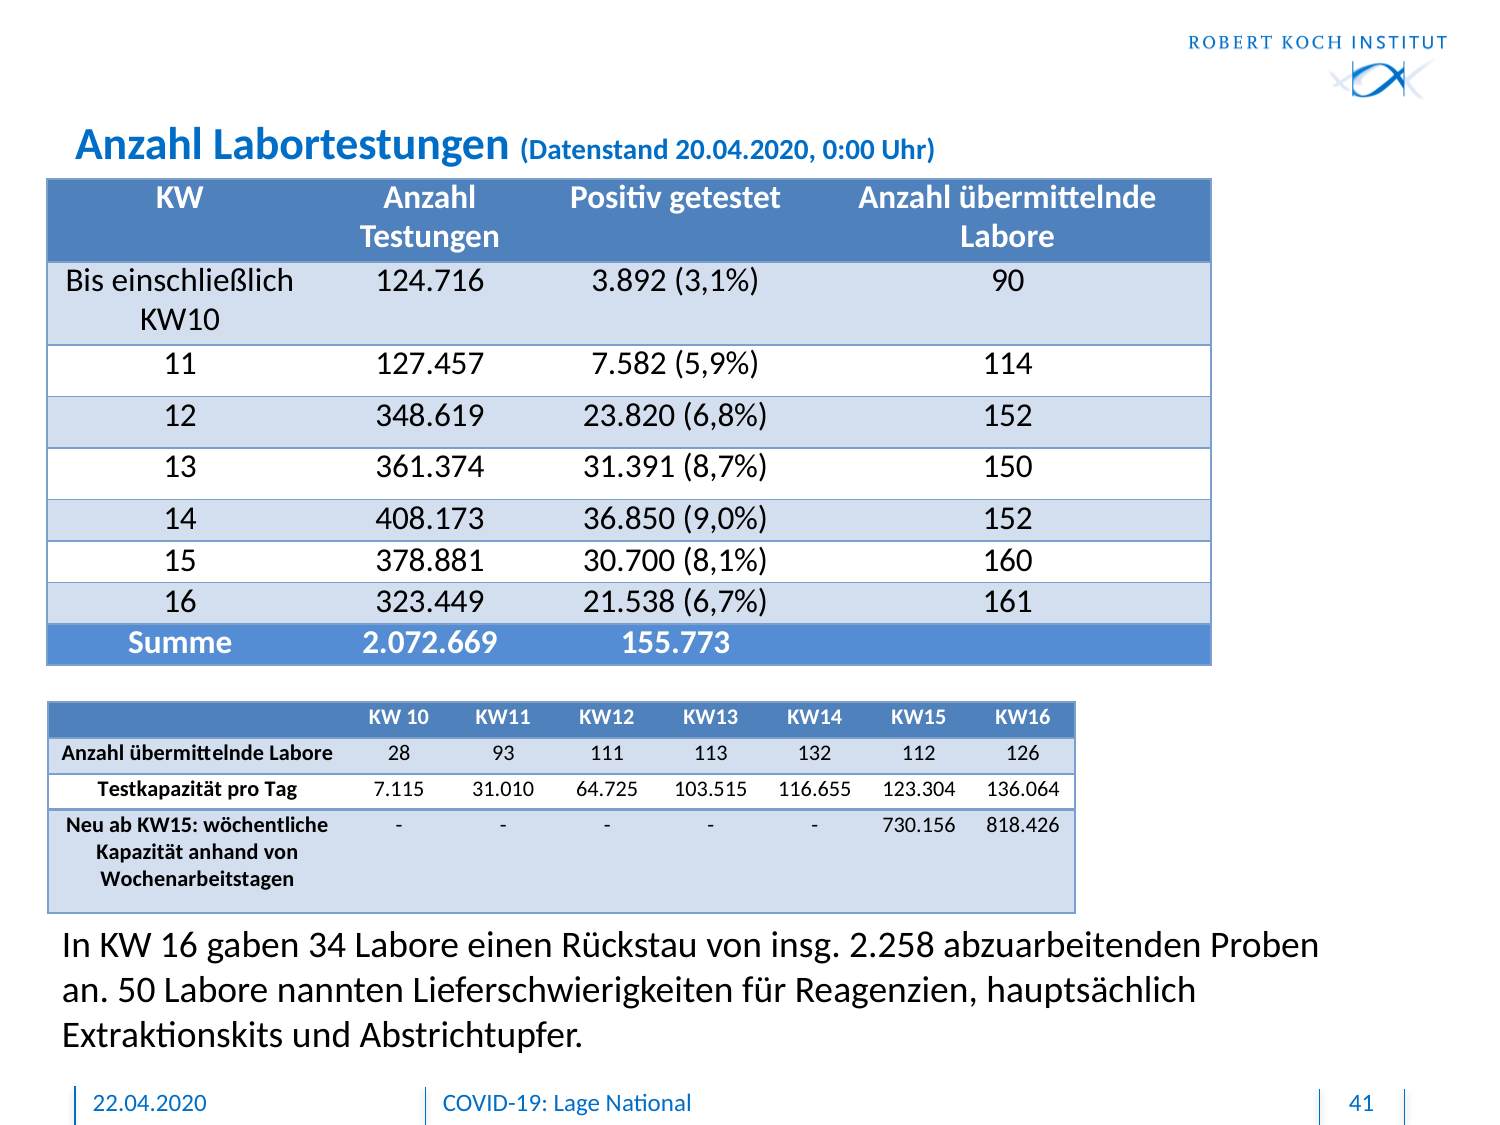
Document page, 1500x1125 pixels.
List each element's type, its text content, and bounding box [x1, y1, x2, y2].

table_header Anzahl Testungen [313, 180, 547, 261]
table_cell 31.391 (8,7%) [547, 449, 805, 499]
table_cell Bis einschließlich KW10 [48, 263, 313, 344]
picture [46, 700, 1089, 962]
table_cell 23.820 (6,8%) [547, 397, 805, 447]
table_cell 90 [805, 263, 1210, 344]
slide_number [92, 1086, 398, 1119]
table_cell 152 [805, 397, 1210, 447]
table_cell 30.700 (8,1%) [547, 542, 805, 582]
table_cell Summe [48, 625, 313, 664]
table_cell 160 [805, 542, 1210, 582]
table_cell 7.582 (5,9%) [547, 346, 805, 396]
footer COVID-19: Lage National [442, 1086, 1293, 1119]
table_cell 152 [805, 500, 1210, 540]
table_cell 127.457 [313, 346, 547, 396]
table_cell 161 [805, 583, 1210, 623]
table_cell 361.374 [313, 449, 547, 499]
table_cell 15 [48, 542, 313, 582]
table_cell [805, 625, 1210, 664]
slide_number 41 [1321, 1086, 1403, 1119]
table_cell 36.850 (9,0%) [547, 500, 805, 540]
table_cell 150 [805, 449, 1210, 499]
table_cell 2.072.669 [313, 625, 547, 664]
table_cell 348.619 [313, 397, 547, 447]
text_box In KW 16 gaben 34 Labore einen Rückstau von insg. 2.258 abzuarbeitenden Proben an. 50 Labore nannten Lieferschwierigkeiten für Reagenzien, hauptsächlich Extraktionskits und Abstrichtupfer. [47, 912, 1386, 1063]
table_header KW [48, 180, 313, 261]
table_cell 114 [805, 346, 1210, 396]
table_cell 378.881 [313, 542, 547, 582]
picture [1182, 29, 1454, 109]
table_cell 11 [48, 346, 313, 396]
table_cell 323.449 [313, 583, 547, 623]
table_cell 21.538 (6,7%) [547, 583, 805, 623]
table_cell 155.773 [547, 625, 805, 664]
table_cell 13 [48, 449, 313, 499]
table_cell 16 [48, 583, 313, 623]
table_header Positiv getestet [547, 180, 805, 261]
table_cell 14 [48, 500, 313, 540]
table_cell 124.716 [313, 263, 547, 344]
table_cell 3.892 (3,1%) [547, 263, 805, 344]
table_cell 408.173 [313, 500, 547, 540]
table_cell 12 [48, 397, 313, 447]
table_header Anzahl übermittelnde Labore [805, 180, 1210, 261]
title Anzahl Labortestungen (Datenstand 20.04.2020, 0:00 Uhr) [75, 113, 1403, 170]
